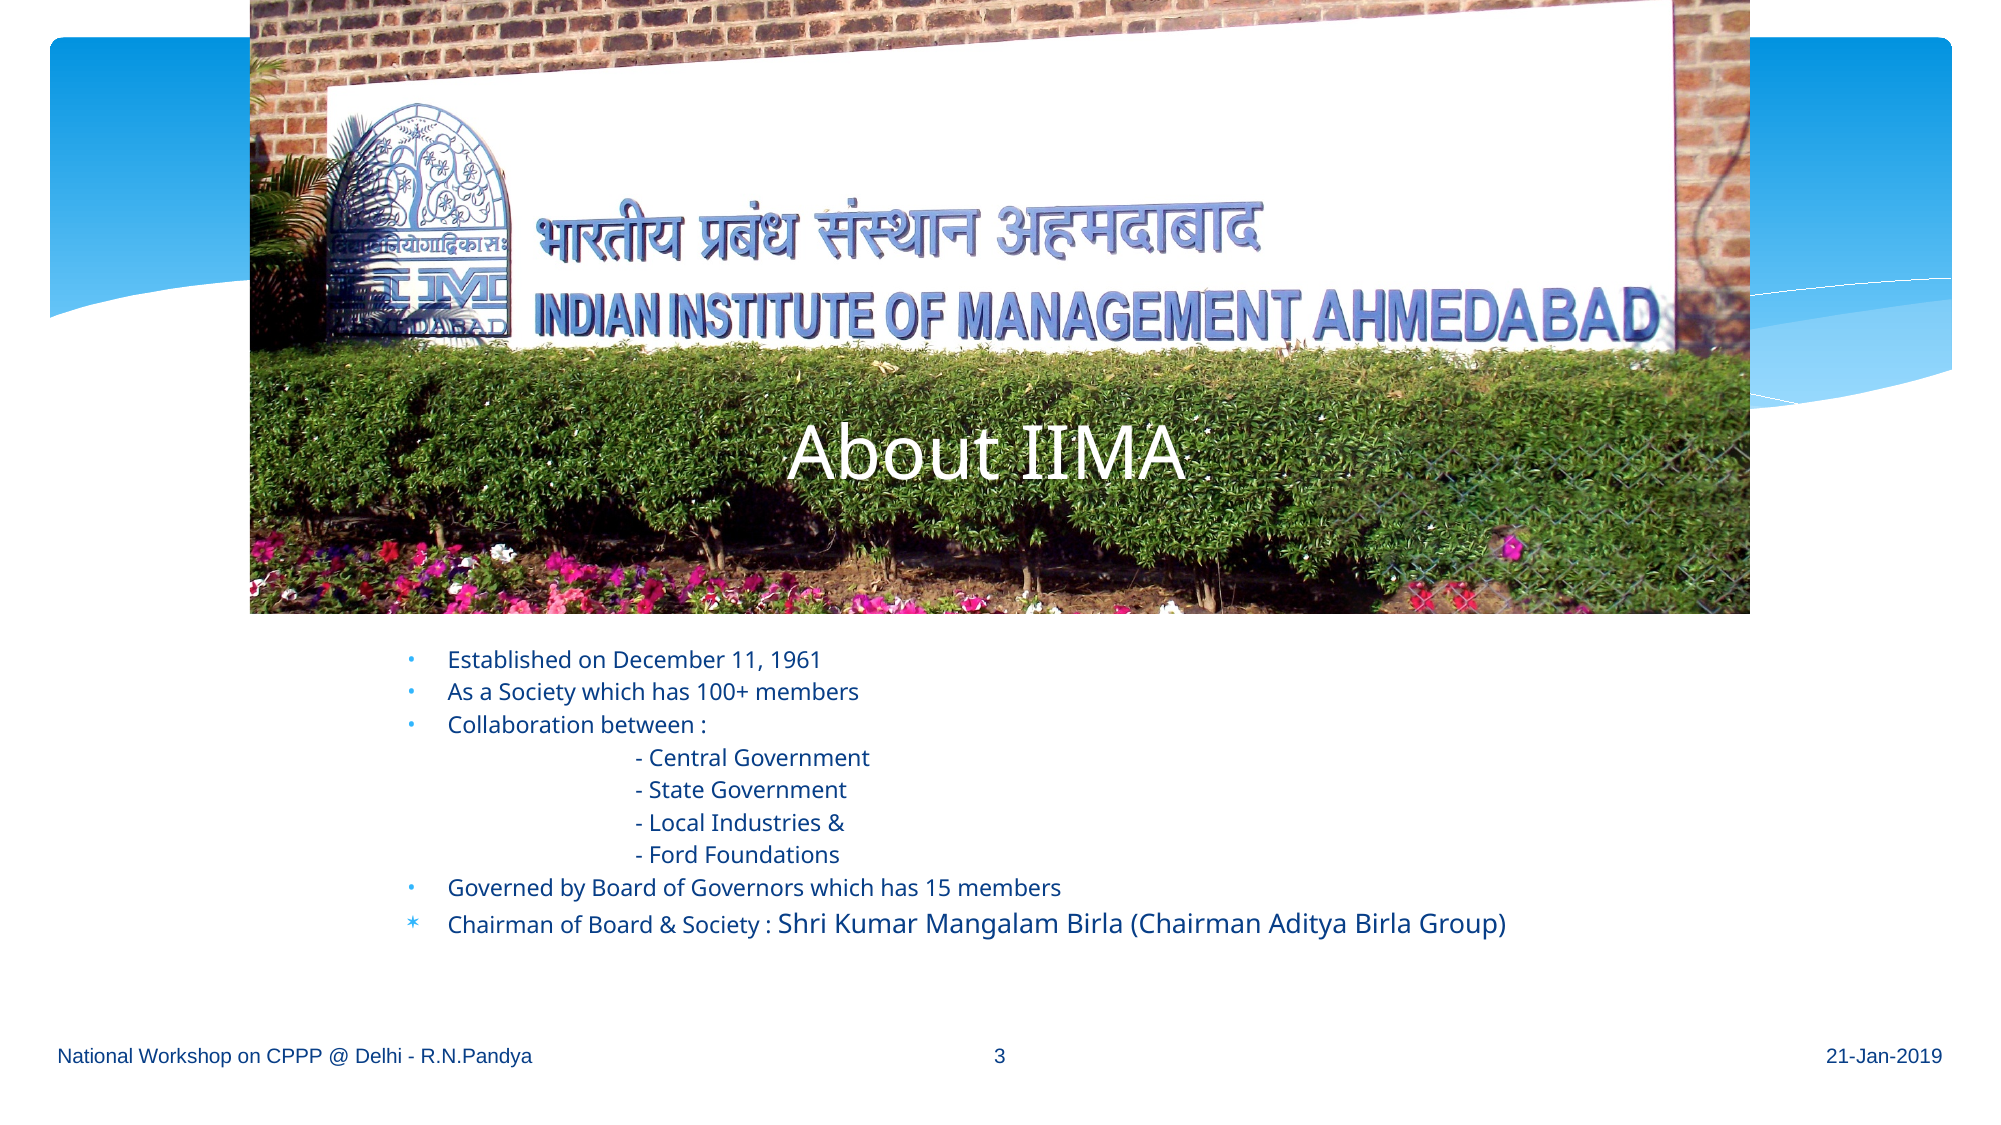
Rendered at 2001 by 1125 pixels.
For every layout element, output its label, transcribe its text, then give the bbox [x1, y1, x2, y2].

slide_number 21-Jan-2019 [1129, 1025, 1958, 1086]
list Established on December 11, 1961 As a Society which has 100+ members Collaboration between : - Central Government - State Government - Local Industries & - Ford Foundations Governed by Board of Governors which has 15 members Chairman of Board & Society : Shri Kumar Mangalam Birla (Chairman Aditya Birla Group) [392, 637, 1608, 1038]
slide_number 3 [872, 1025, 1128, 1086]
picture [249, 0, 1751, 615]
footer National Workshop on CPPP @ Delhi - R.N.Pandya [42, 1025, 871, 1086]
